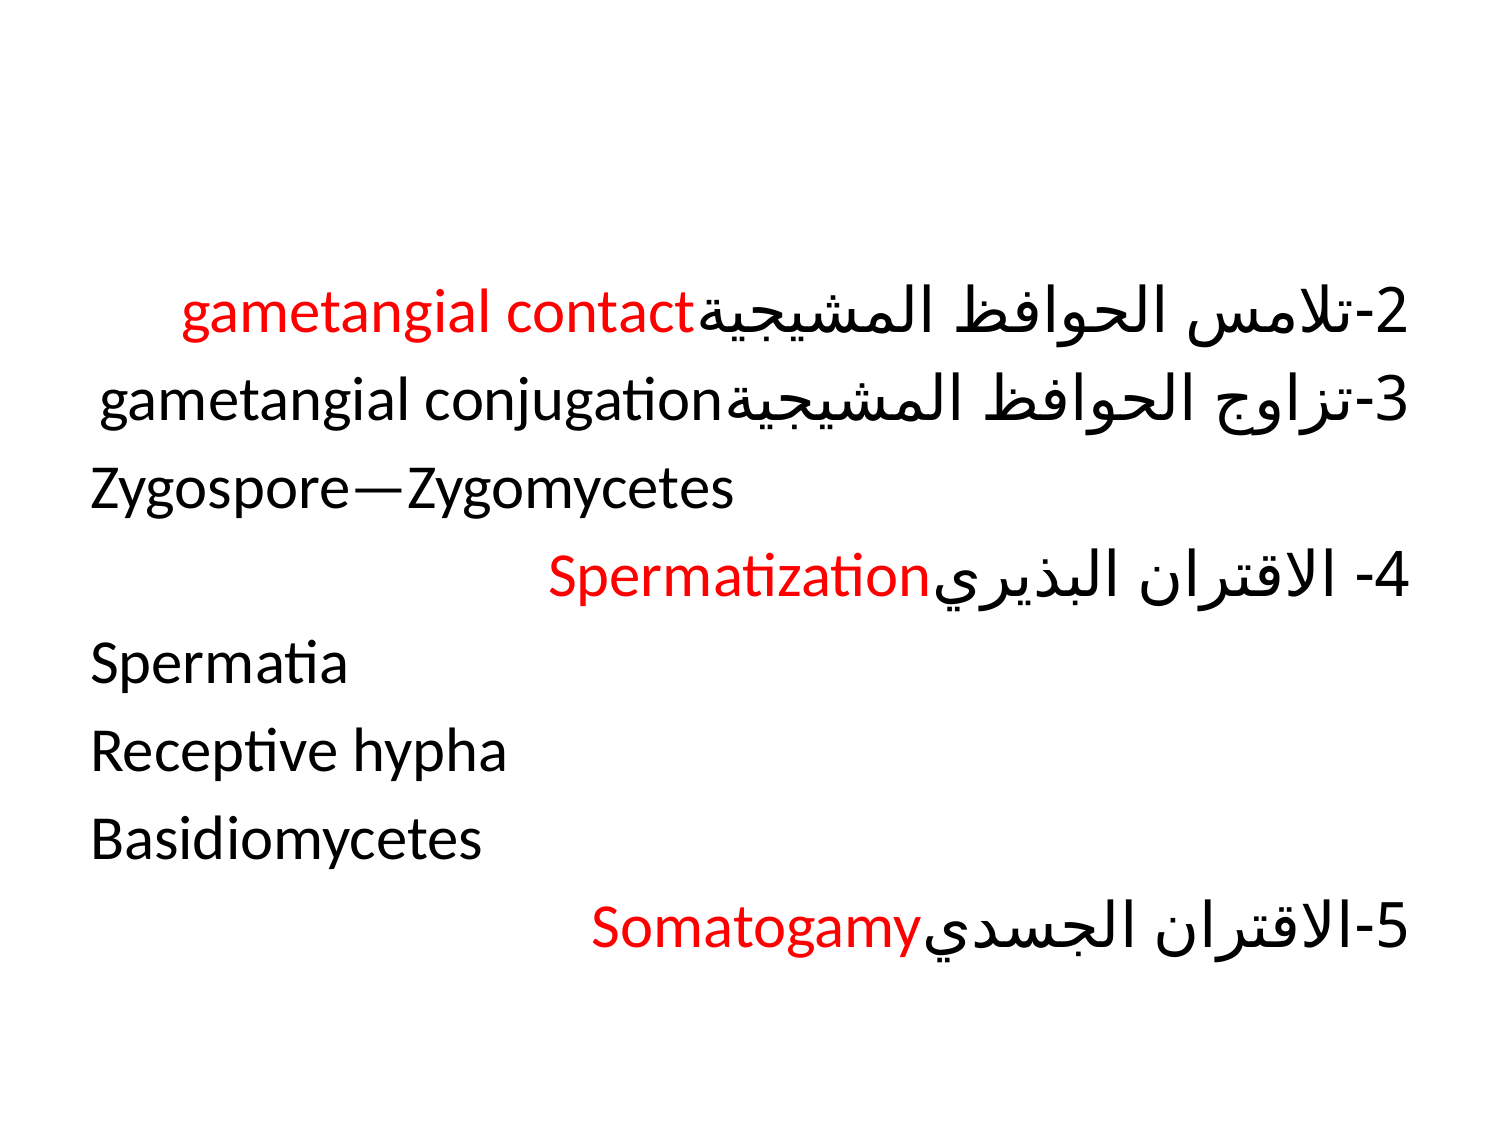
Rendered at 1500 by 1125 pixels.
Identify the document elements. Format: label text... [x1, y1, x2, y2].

list 2-تلامس الحوافظ المشيجيةgametangial contact 3-تزاوج الحوافظ المشيجيةgametangial conjugation Zygospore—Zygomycetes 4- الاقتران البذيريSpermatization Spermatia Receptive hypha Basidiomycetes 5-الاقتران الجسديSomatogamy [75, 262, 1425, 1005]
